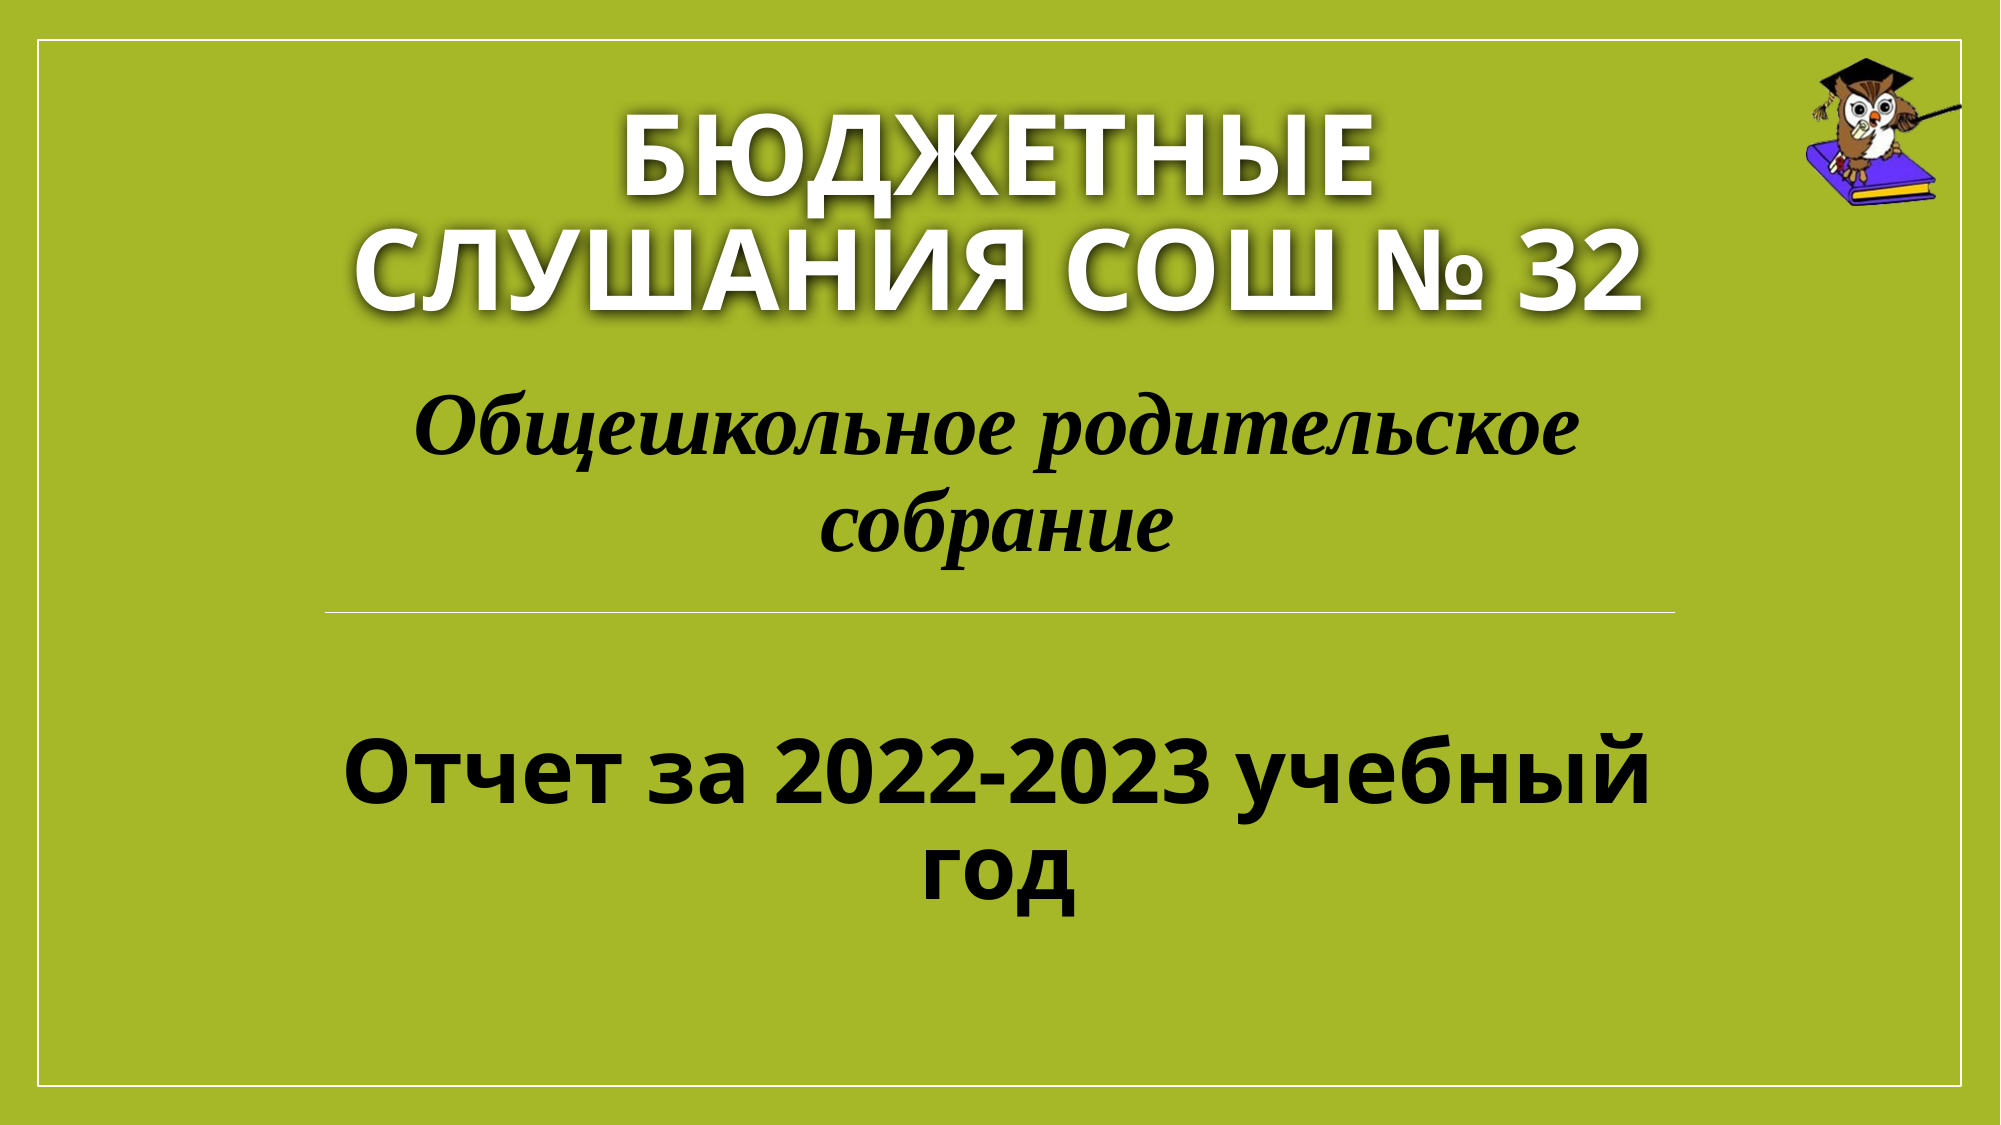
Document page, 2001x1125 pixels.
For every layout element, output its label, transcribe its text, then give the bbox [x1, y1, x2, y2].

title Бюджетные слушания СОШ № 32 [253, 48, 1743, 341]
picture [1806, 57, 1963, 206]
subtitle Общешкольное родительское собрание Отчет за 2022-2023 учебный год [253, 369, 1743, 1077]
